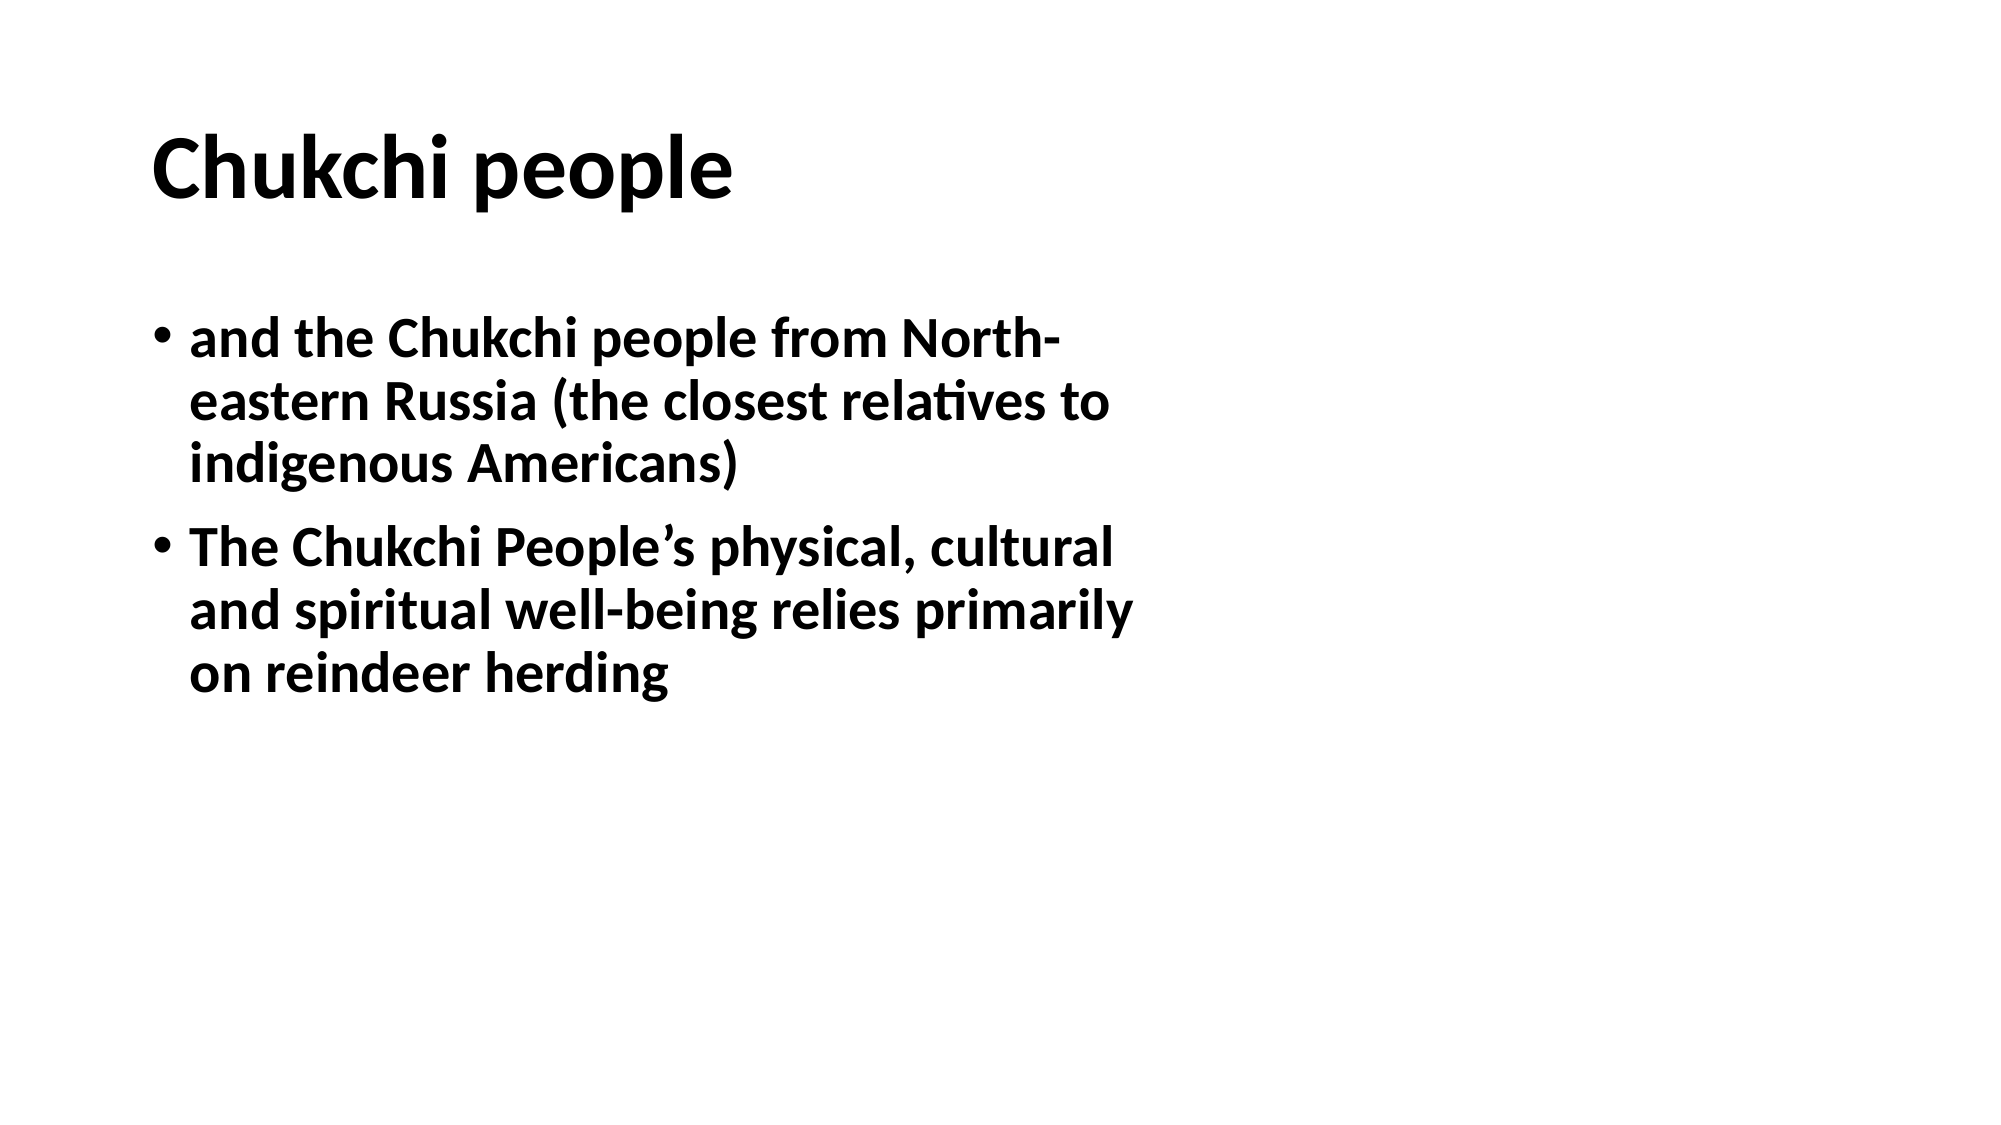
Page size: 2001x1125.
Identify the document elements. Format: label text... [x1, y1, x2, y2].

title Chukchi people [137, 59, 1863, 278]
list and the Chukchi people from North-eastern Russia (the closest relatives to indigenous Americans) The Chukchi People’s physical, cultural and spiritual well-being relies primarily on reindeer herding [137, 299, 1183, 1014]
